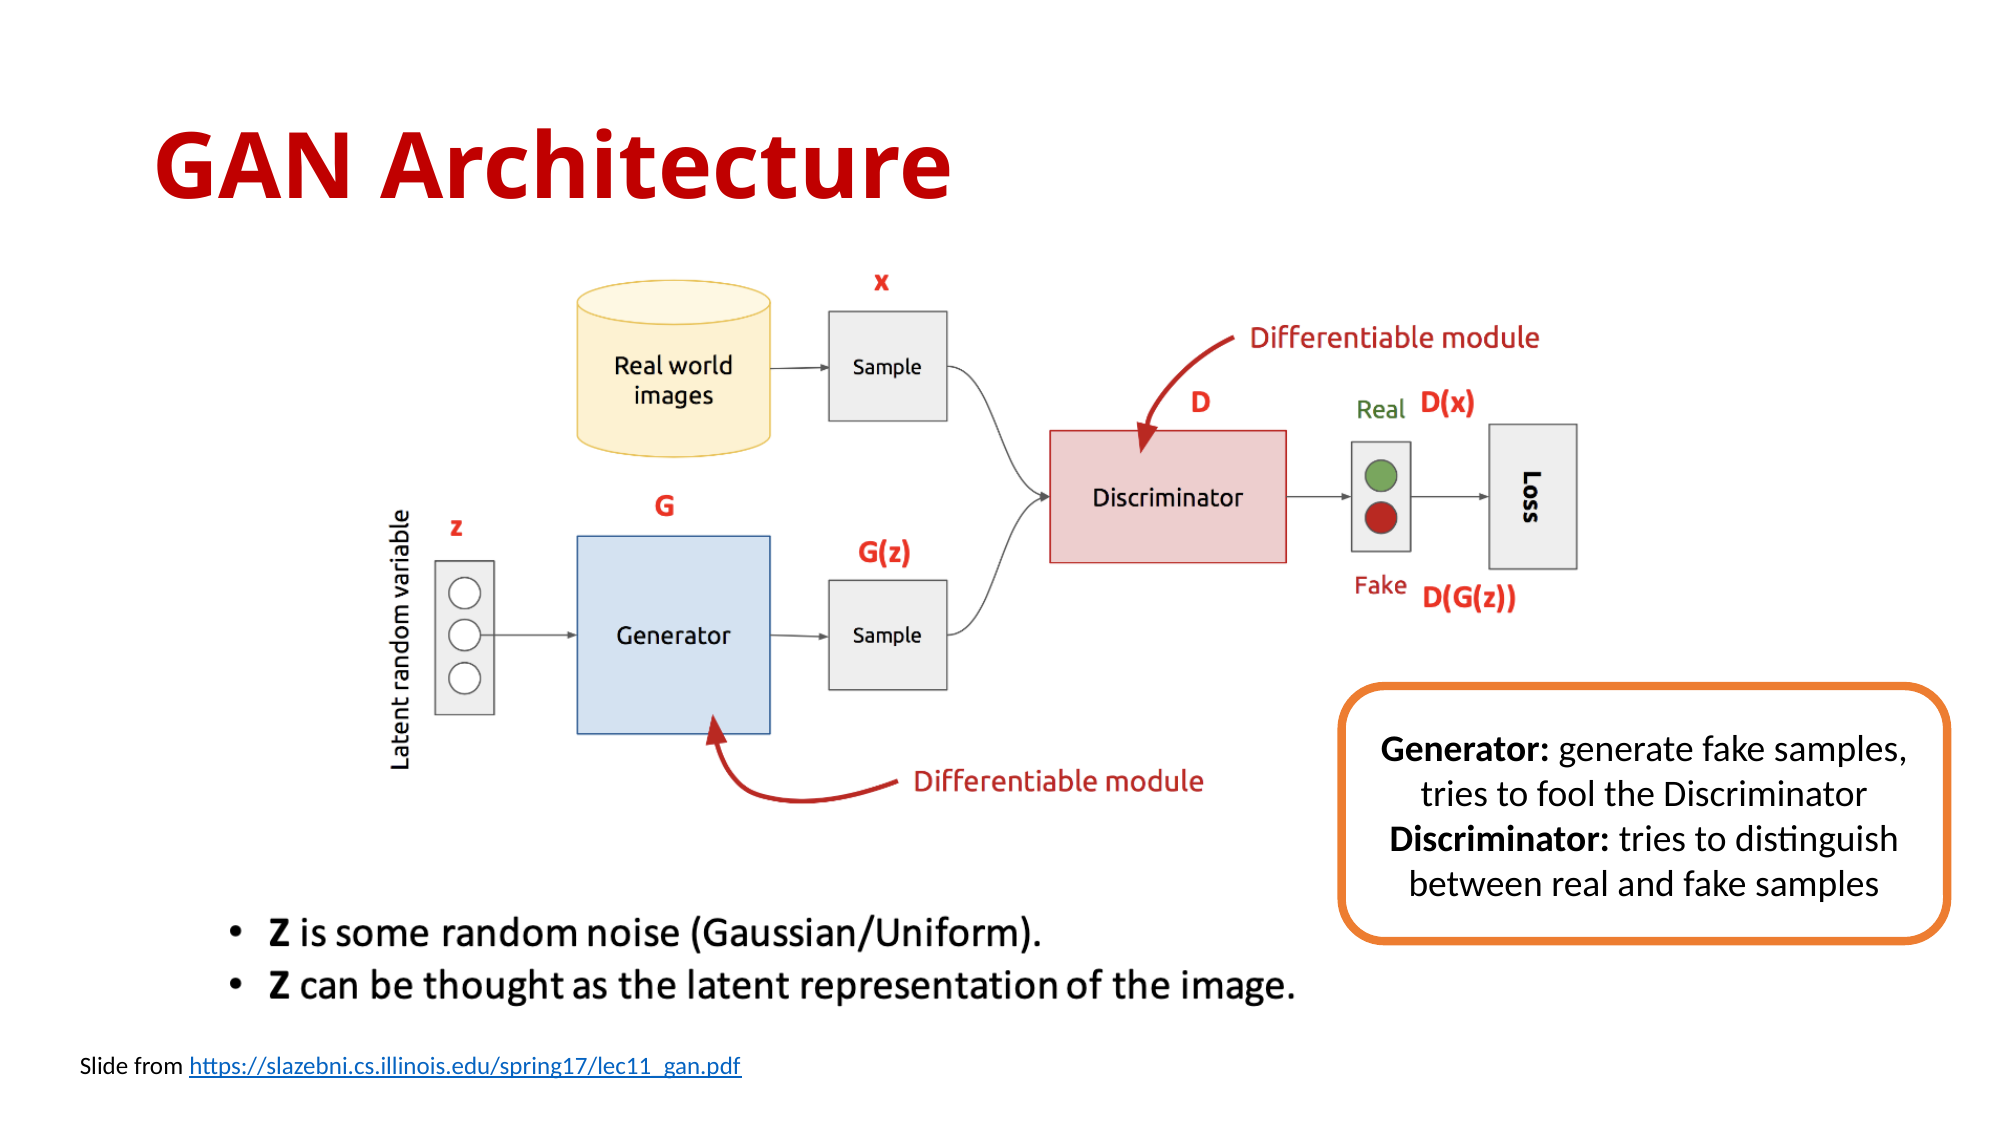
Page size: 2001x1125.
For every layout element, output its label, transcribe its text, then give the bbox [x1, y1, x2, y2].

text_box Generator: generate fake samples, tries to fool the Discriminator Discriminator: tries to distinguish between real and fake samples [1600, 685, 1949, 943]
picture [218, 257, 1600, 1022]
text_box Slide from https://slazebni.cs.illinois.edu/spring17/lec11_gan.pdf [65, 1042, 763, 1087]
title GAN Architecture [137, 59, 1863, 278]
